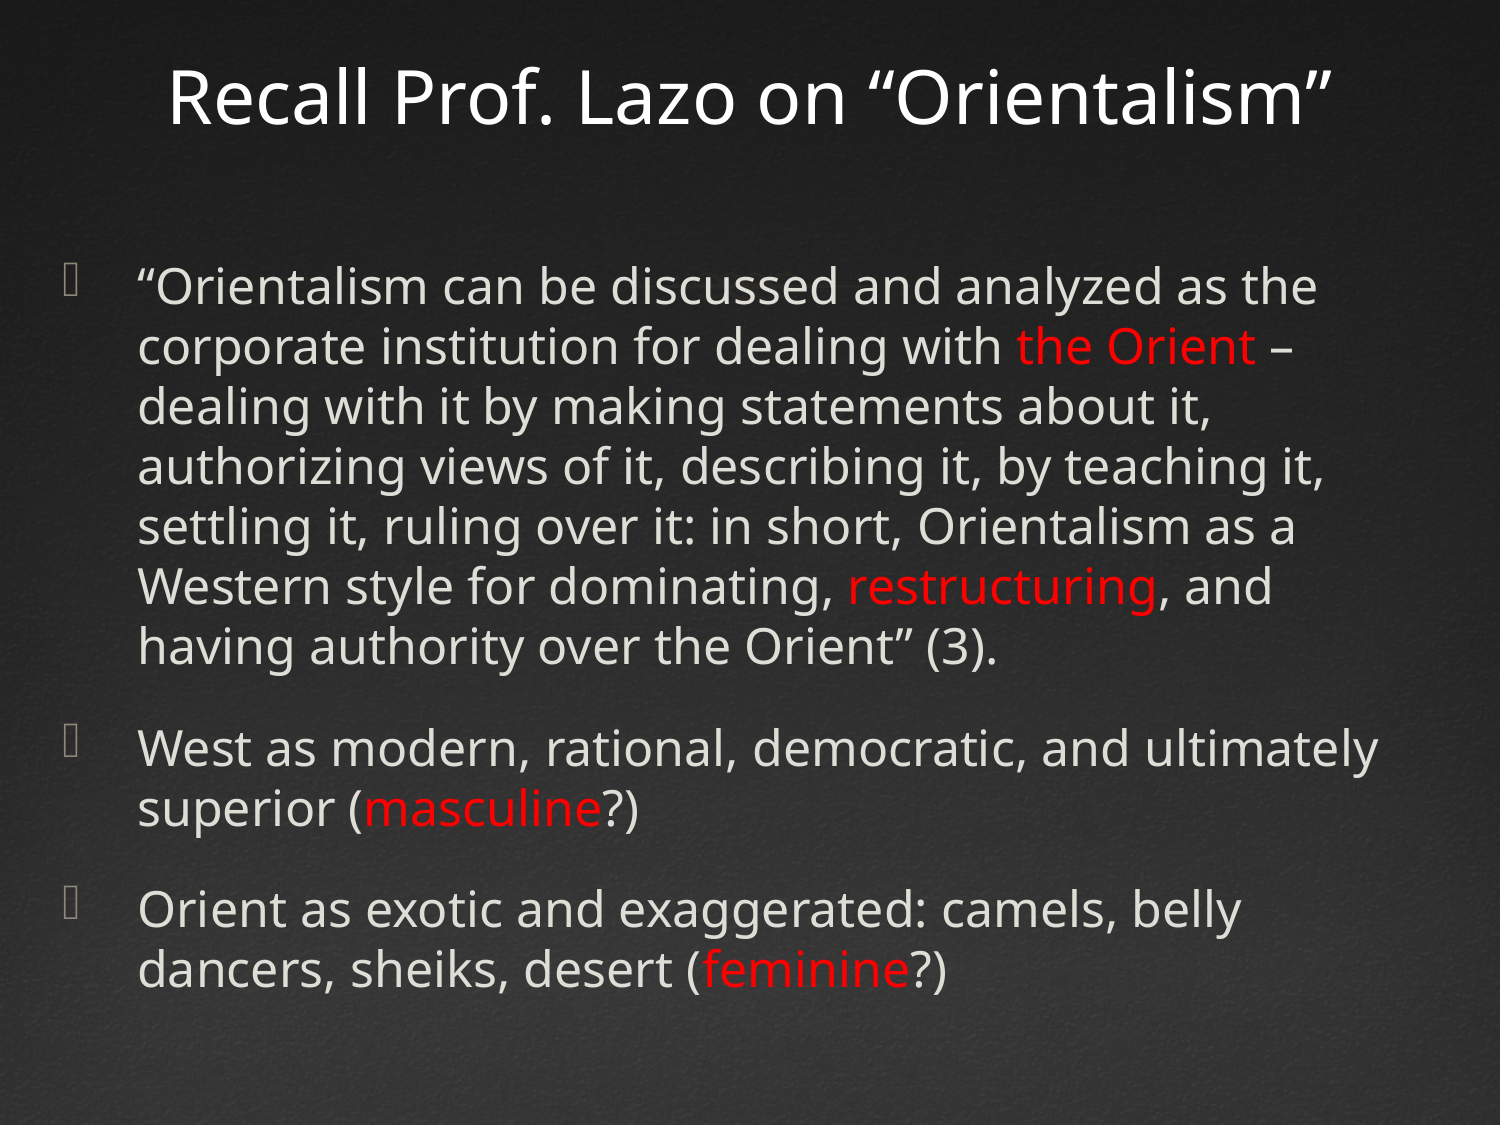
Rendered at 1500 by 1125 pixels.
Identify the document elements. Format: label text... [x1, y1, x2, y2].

list “Orientalism can be discussed and analyzed as the corporate institution for dealing with the Orient – dealing with it by making statements about it, authorizing views of it, describing it, by teaching it, settling it, ruling over it: in short, Orientalism as a Western style for dominating, restructuring, and having authority over the Orient” (3). West as modern, rational, democratic, and ultimately superior (masculine?) Orient as exotic and exaggerated: camels, belly dancers, sheiks, desert (feminine?) [47, 246, 1461, 1089]
title Recall Prof. Lazo on “Orientalism” [112, 11, 1388, 178]
